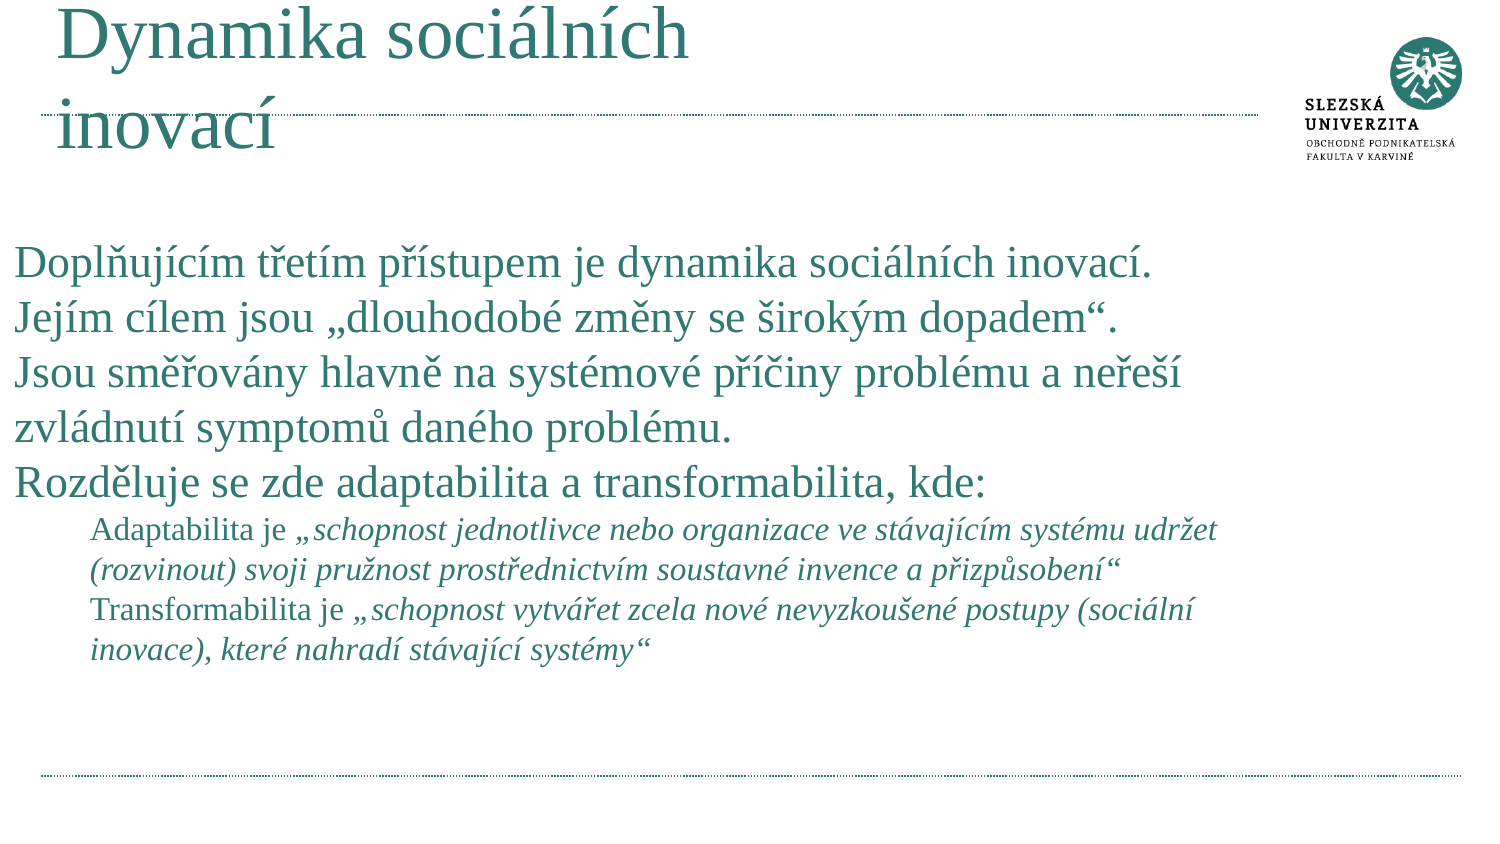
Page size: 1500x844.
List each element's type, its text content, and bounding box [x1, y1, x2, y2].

title Dynamika sociálních inovací [41, 32, 786, 116]
picture [1305, 37, 1462, 160]
list Doplňujícím třetím přístupem je dynamika sociálních inovací. Jejím cílem jsou „dlouhodobé změny se širokým dopadem“. Jsou směřovány hlavně na systémové příčiny problému a neřeší zvládnutí symptomů daného problému. Rozděluje se zde adaptabilita a transformabilita, kde: Adaptabilita je „schopnost jednotlivce nebo organizace ve stávajícím systému udržet (rozvinout) svoji pružnost prostřednictvím soustavné invence a přizpůsobení“ Transformabilita je „schopnost vytvářet zcela nové nevyzkoušené postupy (sociální inovace), které nahradí stávající systémy“ [0, 224, 1294, 760]
